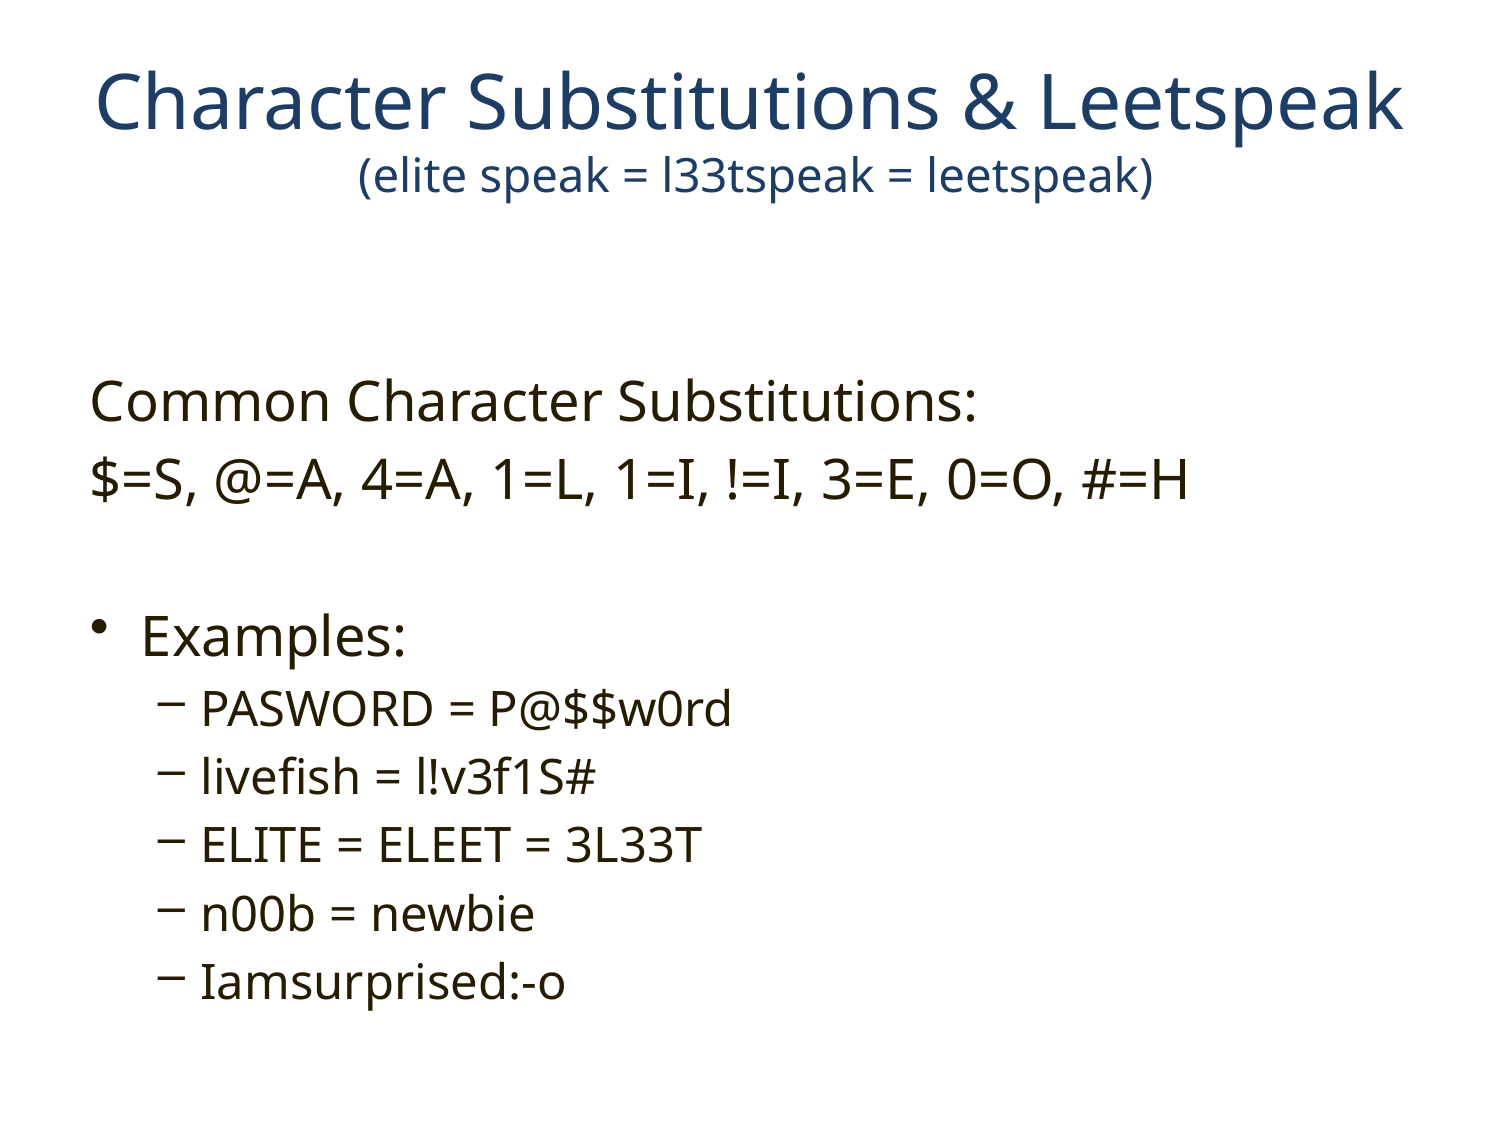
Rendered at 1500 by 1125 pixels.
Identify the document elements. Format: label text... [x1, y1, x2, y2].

title Character Substitutions & Leetspeak (elite speak = l33tspeak = leetspeak) [75, 45, 1425, 233]
list Common Character Substitutions: $=S, @=A, 4=A, 1=L, 1=I, !=I, 3=E, 0=O, #=H Examples: PASWORD = P@$$w0rd livefish = l!v3f1S# ELITE = ELEET = 3L33T n00b = newbie Iamsurprised:-o [75, 357, 1425, 1100]
